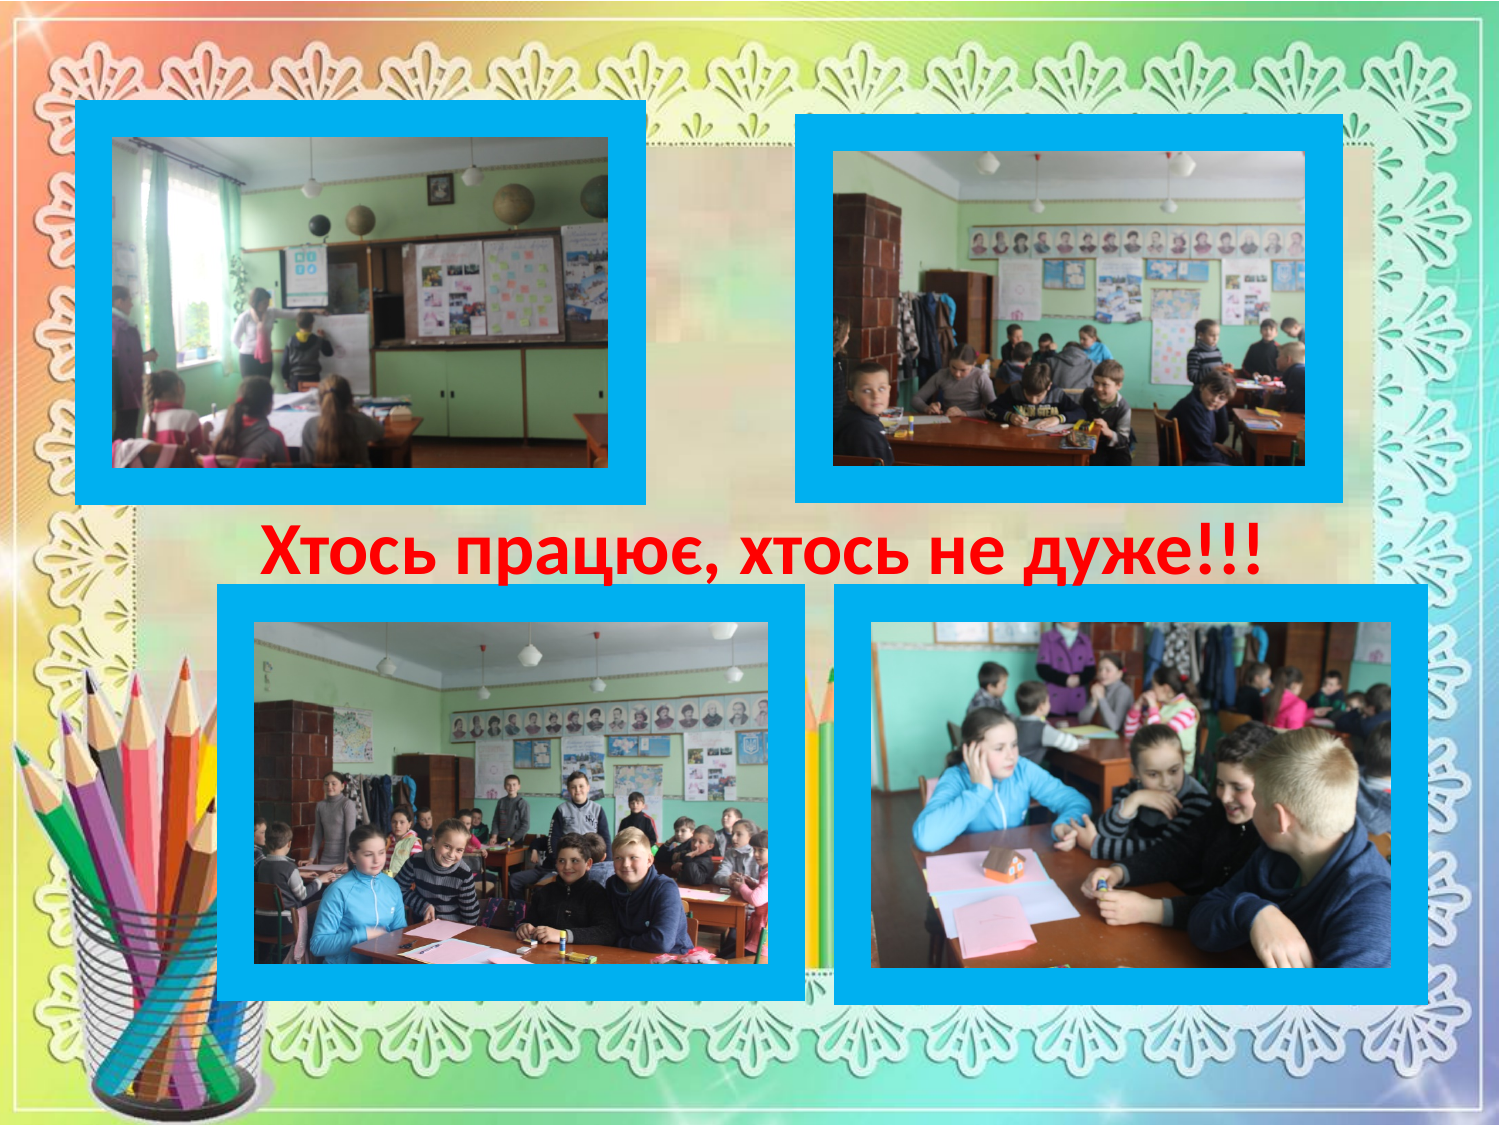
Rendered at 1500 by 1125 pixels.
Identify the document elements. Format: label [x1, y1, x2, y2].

picture [255, 623, 767, 963]
picture [834, 152, 1304, 465]
picture [113, 138, 607, 467]
picture [872, 623, 1390, 967]
list [0, 1, 1499, 1125]
